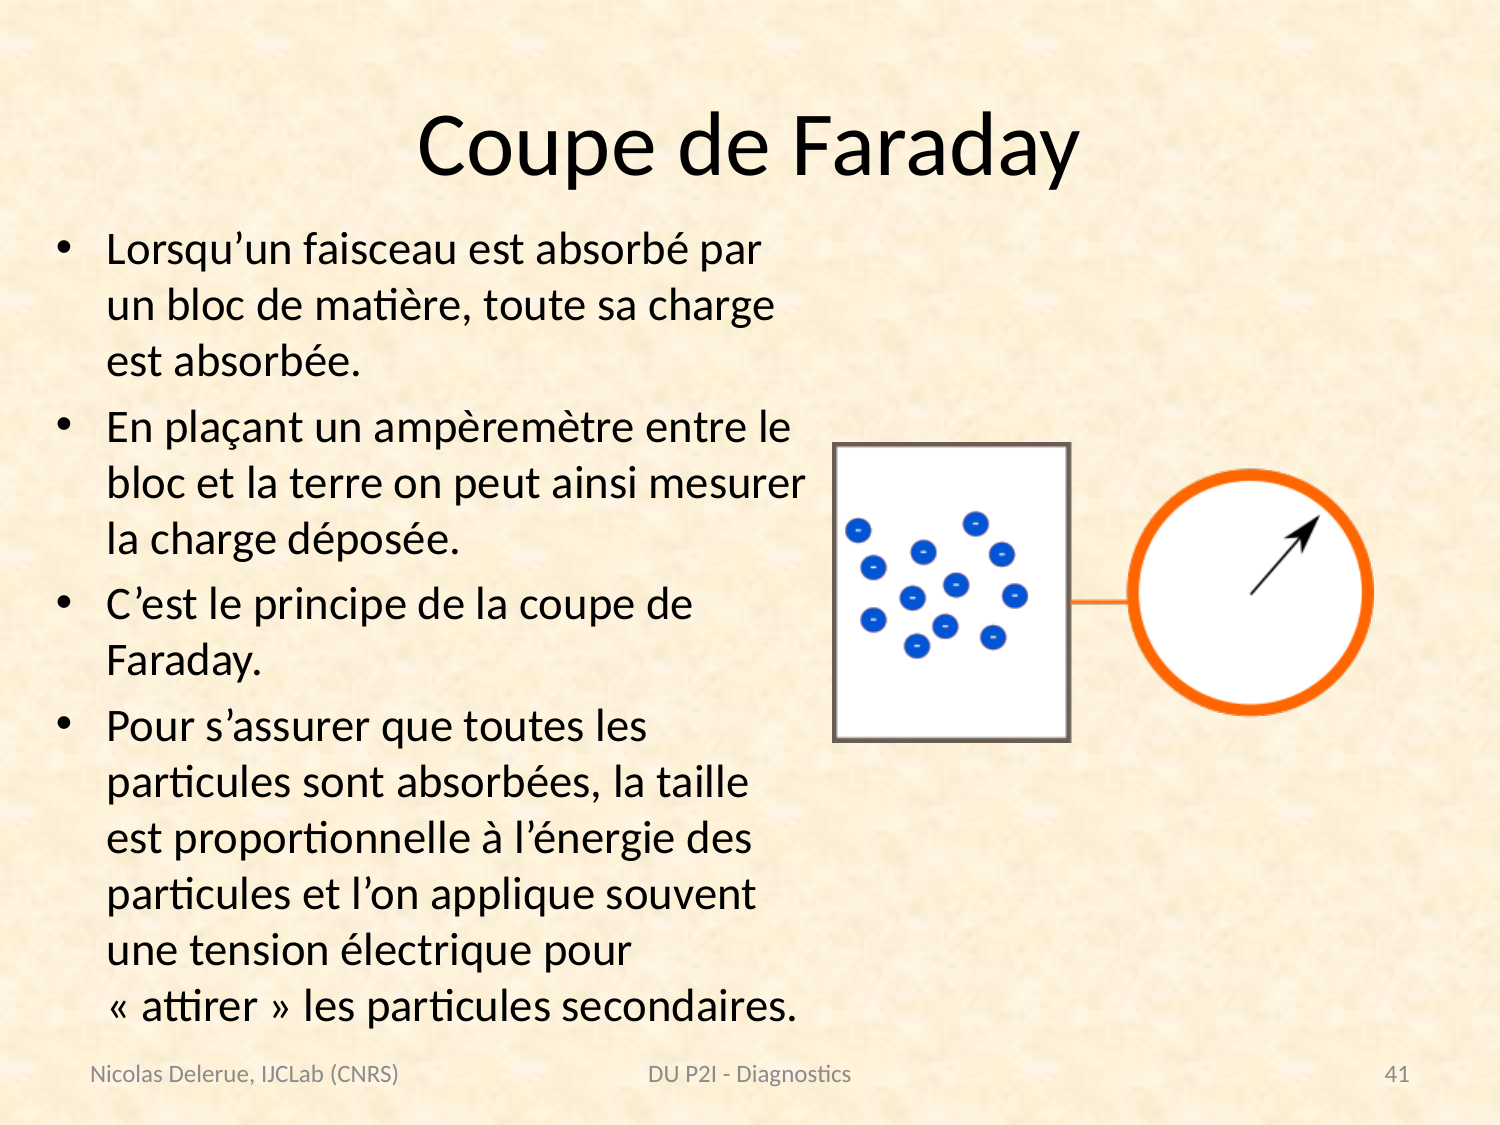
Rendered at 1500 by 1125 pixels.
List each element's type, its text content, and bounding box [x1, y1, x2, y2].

slide_number Nicolas Delerue, IJCLab (CNRS) [75, 1042, 425, 1103]
footer DU P2I - Diagnostics [512, 1042, 988, 1103]
picture [0, 0, 1500, 1125]
slide_number 41 [1074, 1042, 1425, 1103]
title Coupe de Faraday [75, 45, 1425, 233]
list Lorsqu’un faisceau est absorbé par un bloc de matière, toute sa charge est absorbée. En plaçant un ampèremètre entre le bloc et la terre on peut ainsi mesurer la charge déposée. C’est le principe de la coupe de Faraday. Pour s’assurer que toutes les particules sont absorbées, la taille est proportionnelle à l’énergie des particules et l’on applique souvent une tension électrique pour « attirer » les particules secondaires. [40, 210, 833, 1043]
